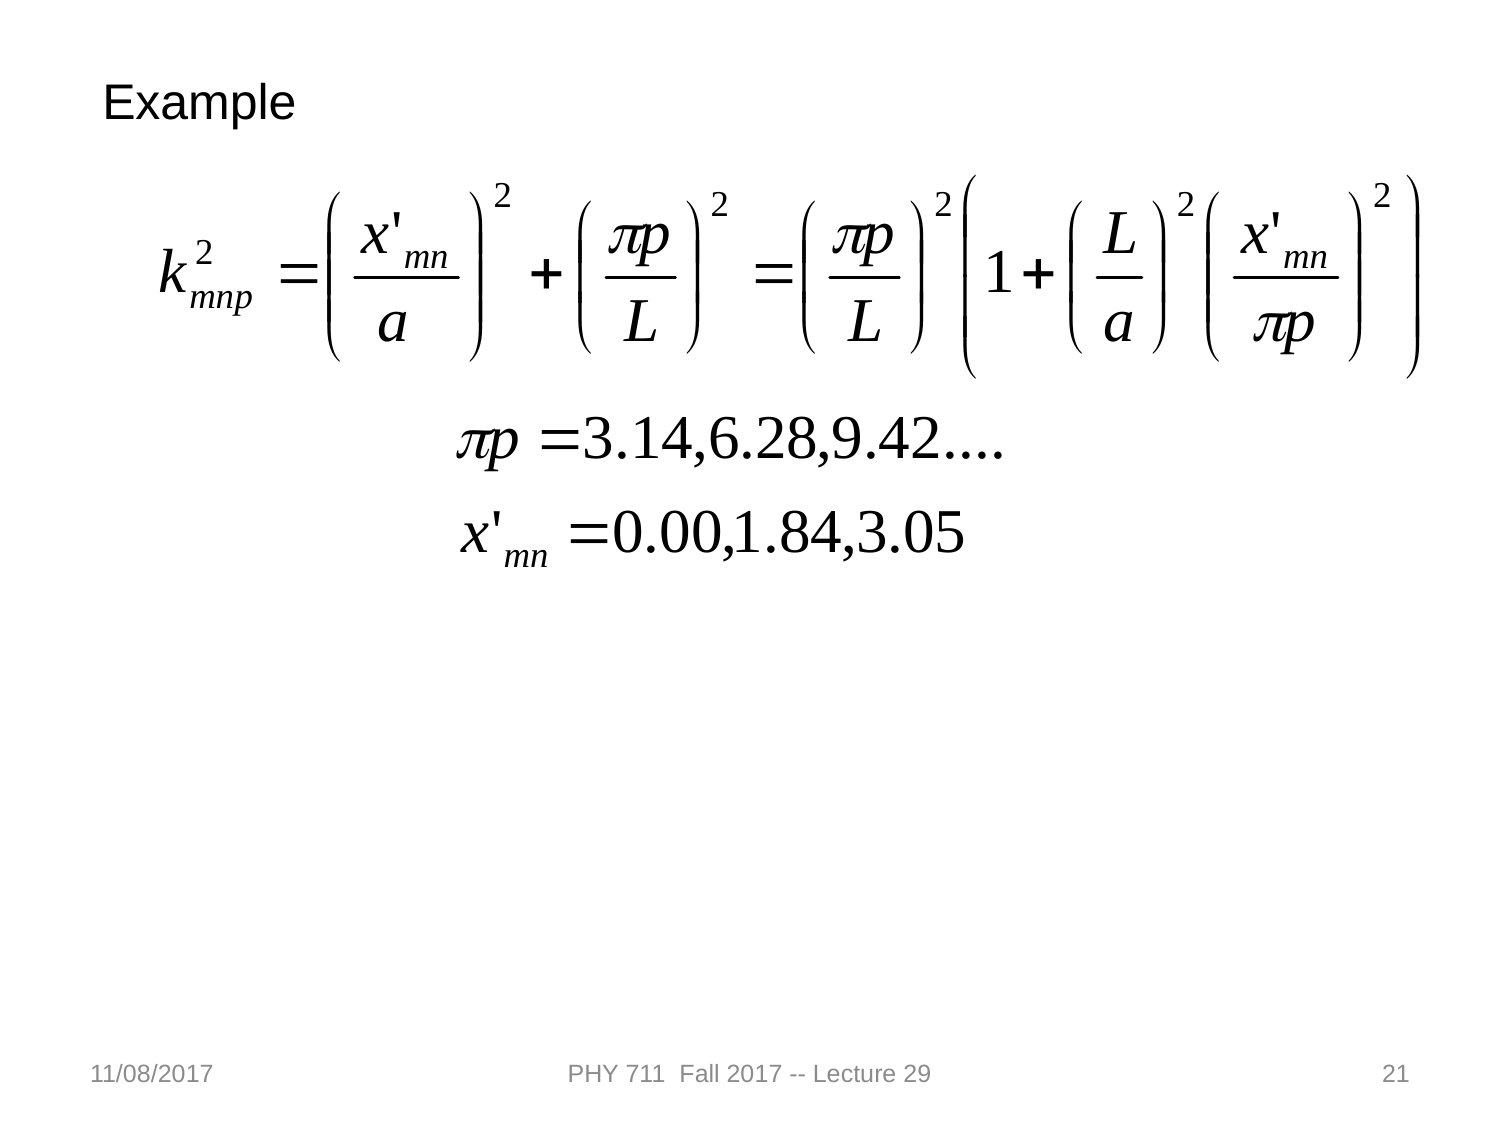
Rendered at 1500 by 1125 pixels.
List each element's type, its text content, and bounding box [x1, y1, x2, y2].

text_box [149, 162, 1439, 584]
text_box Example [87, 62, 1338, 138]
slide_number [75, 1042, 425, 1103]
slide_number 21 [1074, 1042, 1425, 1103]
footer PHY 711 Fall 2017 -- Lecture 29 [512, 1042, 988, 1103]
